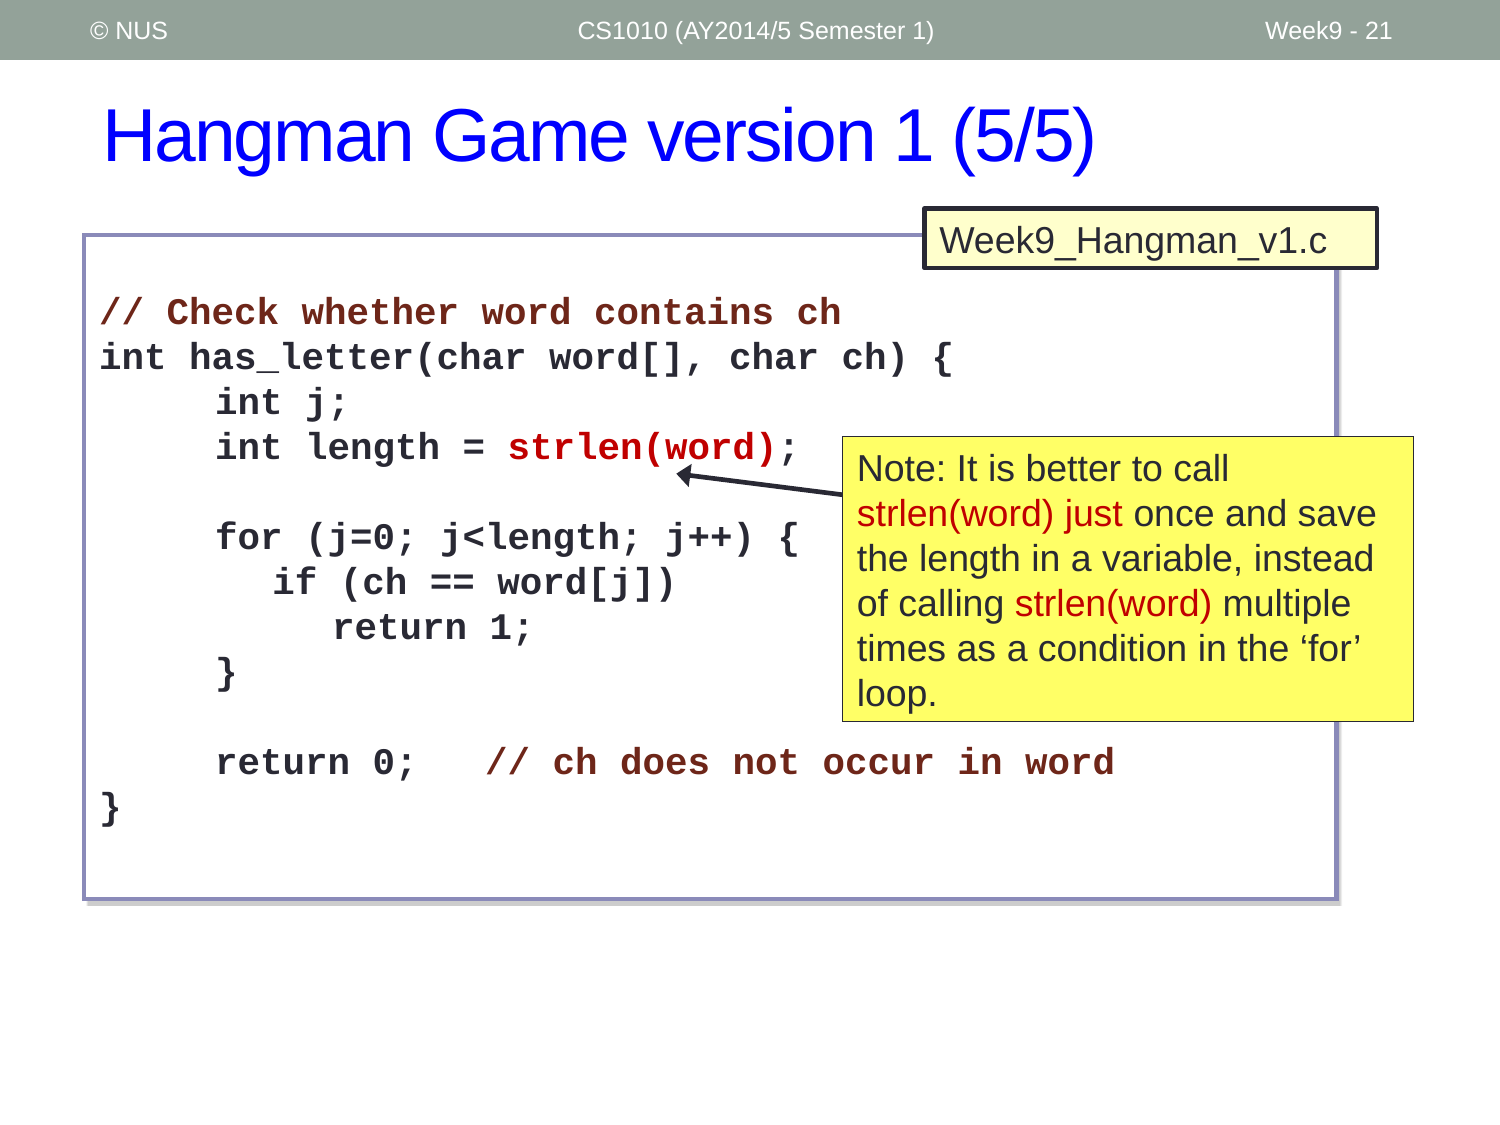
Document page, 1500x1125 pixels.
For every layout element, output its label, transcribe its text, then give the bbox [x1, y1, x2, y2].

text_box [676, 436, 1414, 725]
text_box Week9_Hangman_v1.c [922, 206, 1379, 270]
footer CS1010 (AY2014/5 Semester 1) [562, 3, 1238, 57]
text_box // Check whether word contains ch int has_letter(char word[], char ch) { int j; int length = strlen(word); for (j=0; j<length; j++) { if (ch == word[j]) return 1; } return 0; // ch does not occur in word } [84, 235, 1337, 899]
slide_number Week9 - 21 [1250, 3, 1425, 57]
slide_number © NUS [75, 3, 550, 57]
title Hangman Game version 1 (5/5) [87, 62, 1463, 200]
